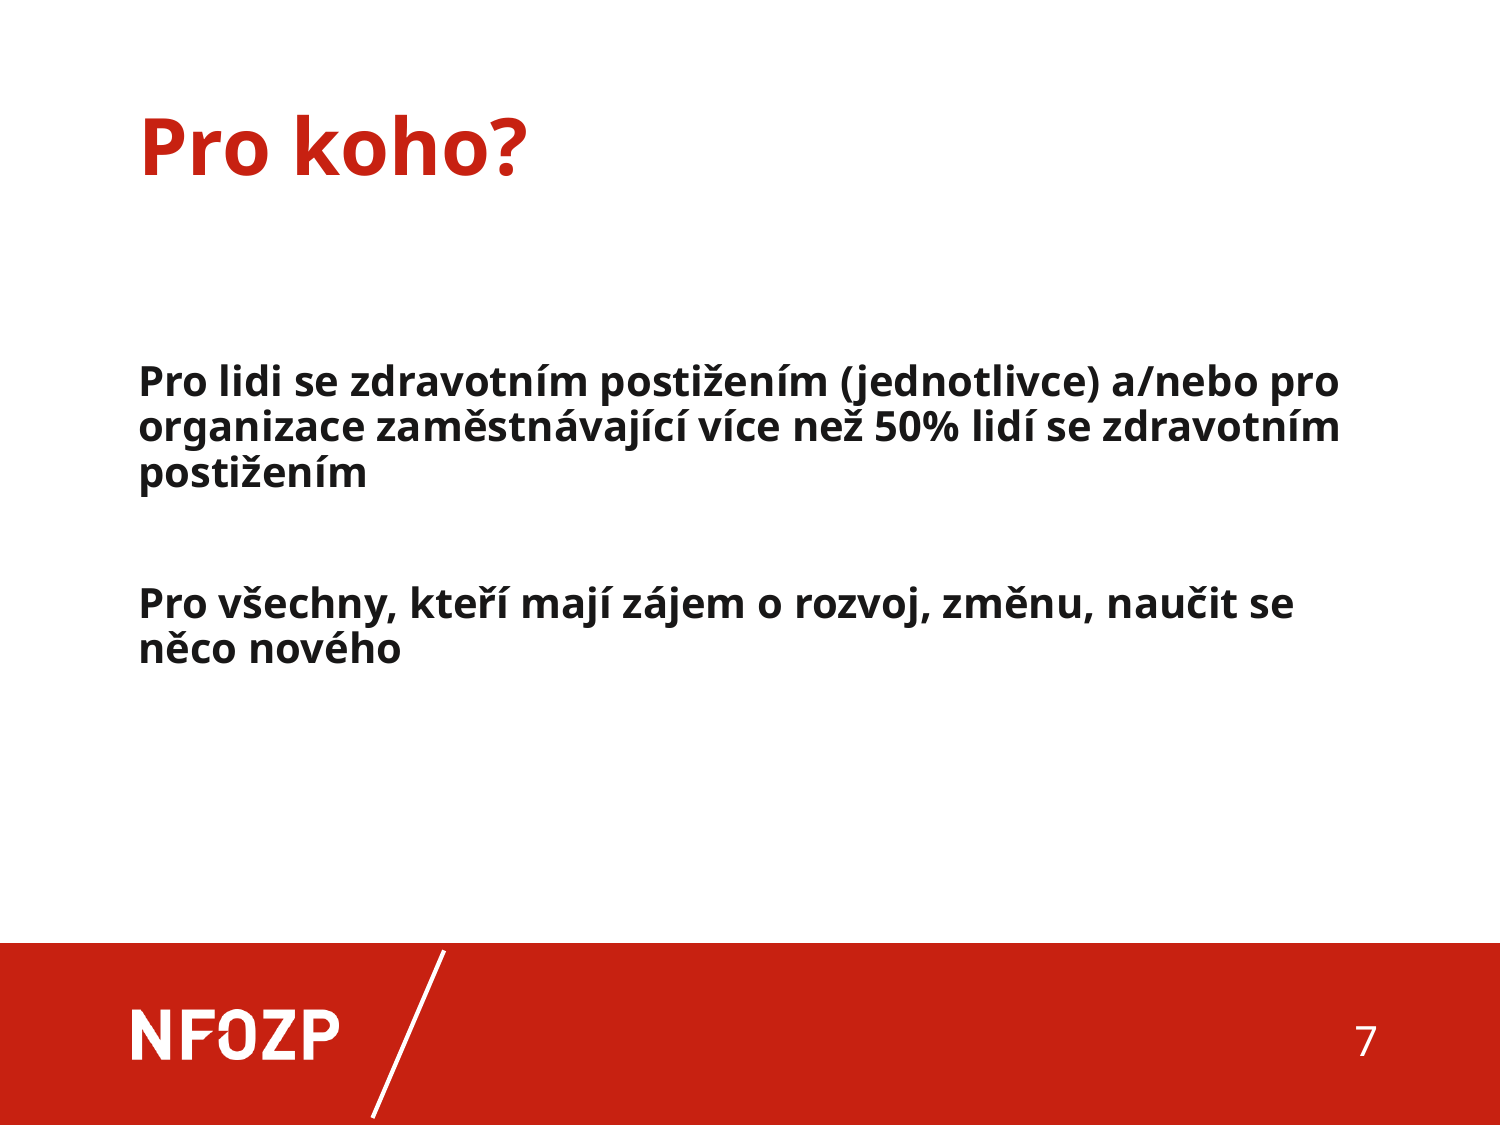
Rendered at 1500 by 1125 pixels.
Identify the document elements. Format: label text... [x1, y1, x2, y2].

title Pro koho? [138, 107, 1374, 195]
slide_number 7 [1055, 1013, 1394, 1074]
list Pro lidi se zdravotním postižením (jednotlivce) a/nebo pro organizace zaměstnávající více než 50% lidí se zdravotním postižením Pro všechny, kteří mají zájem o rozvoj, změnu, naučit se něco nového [138, 360, 1374, 1075]
picture [132, 1009, 138, 1060]
